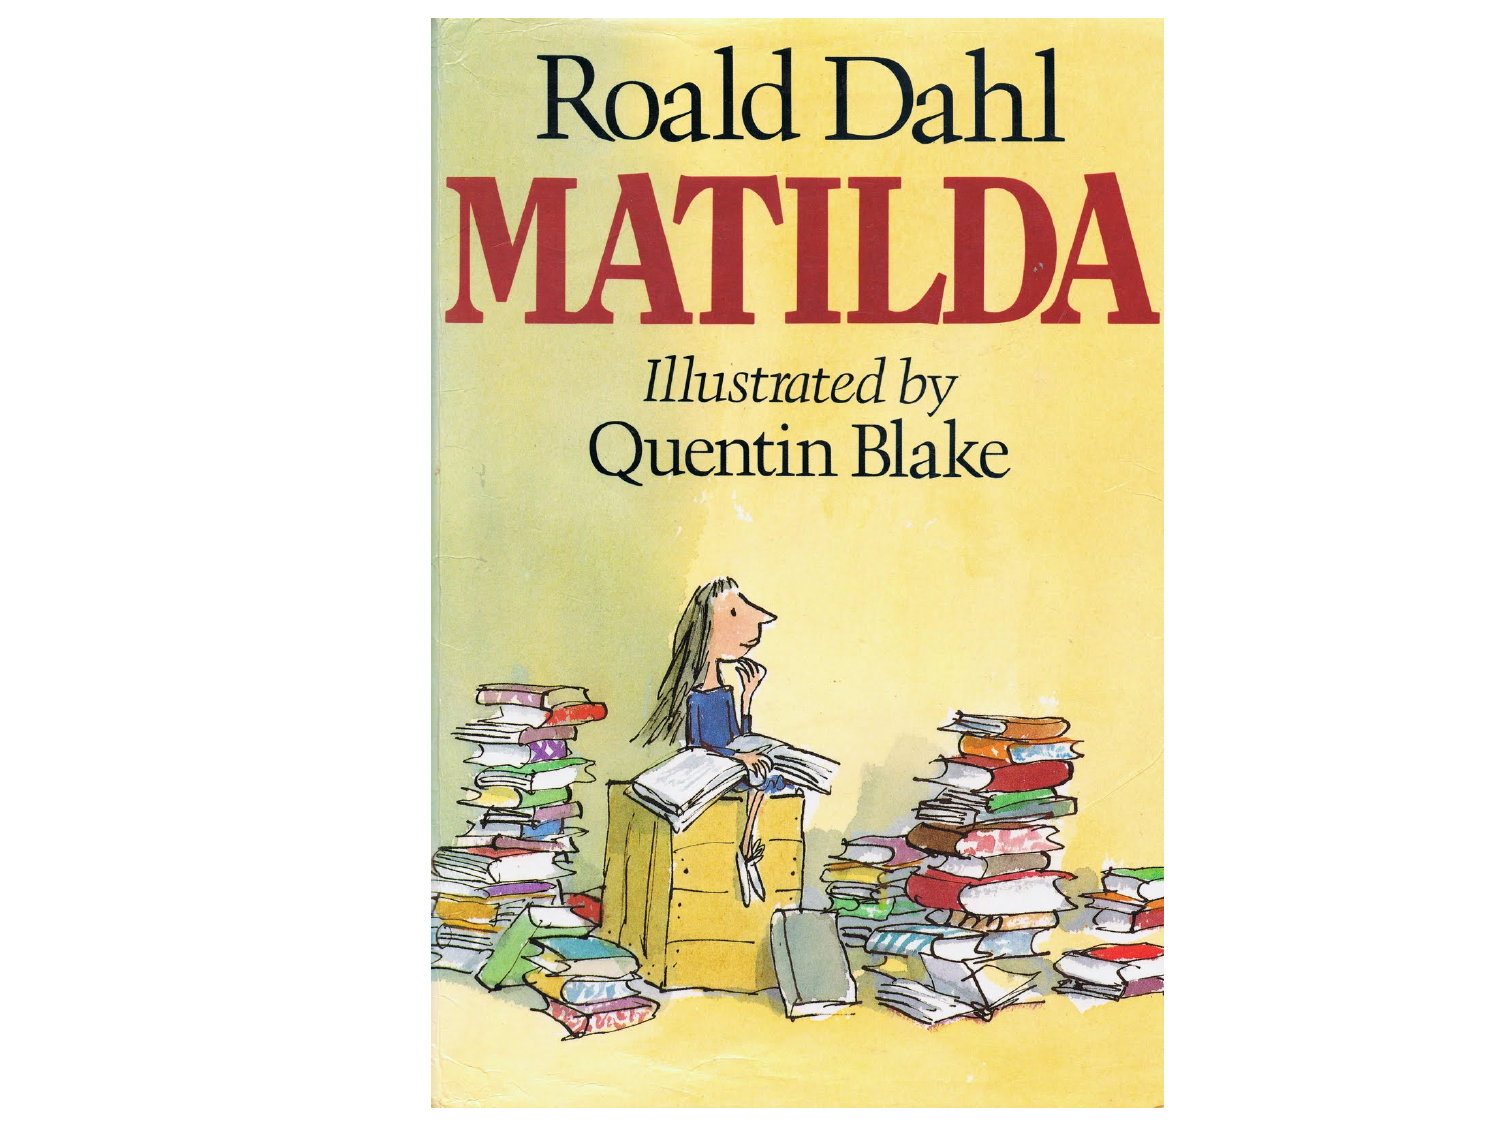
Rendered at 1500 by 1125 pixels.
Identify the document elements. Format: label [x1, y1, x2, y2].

list [430, 18, 1164, 1109]
